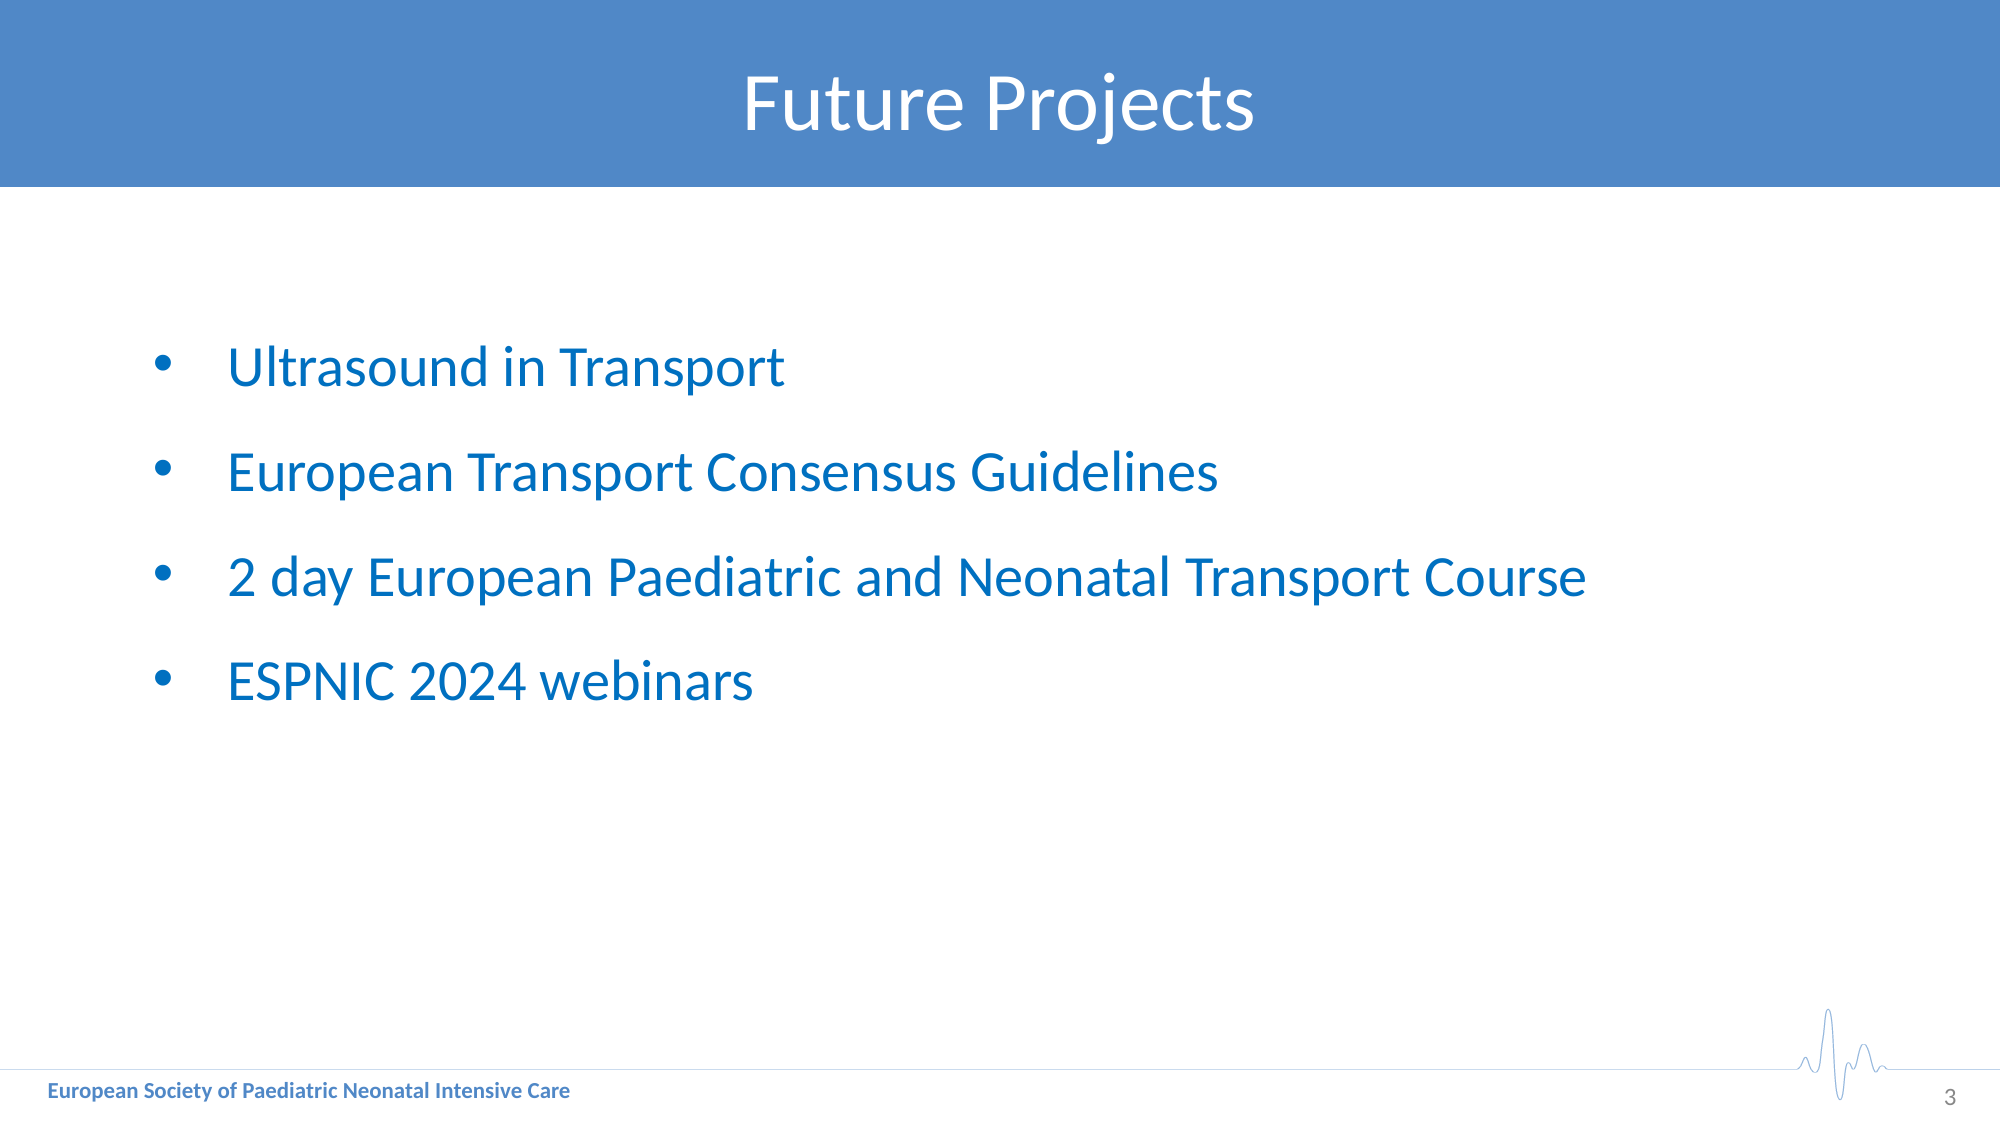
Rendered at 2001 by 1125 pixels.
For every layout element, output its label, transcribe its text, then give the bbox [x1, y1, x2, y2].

text_box Ultrasound in Transport European Transport Consensus Guidelines 2 day European Paediatric and Neonatal Transport Course ESPNIC 2024 webinars [137, 285, 2000, 930]
text_box Future Projects [49, 11, 1950, 156]
picture [0, 1001, 2000, 1116]
slide_number 2 [1521, 1066, 1972, 1125]
